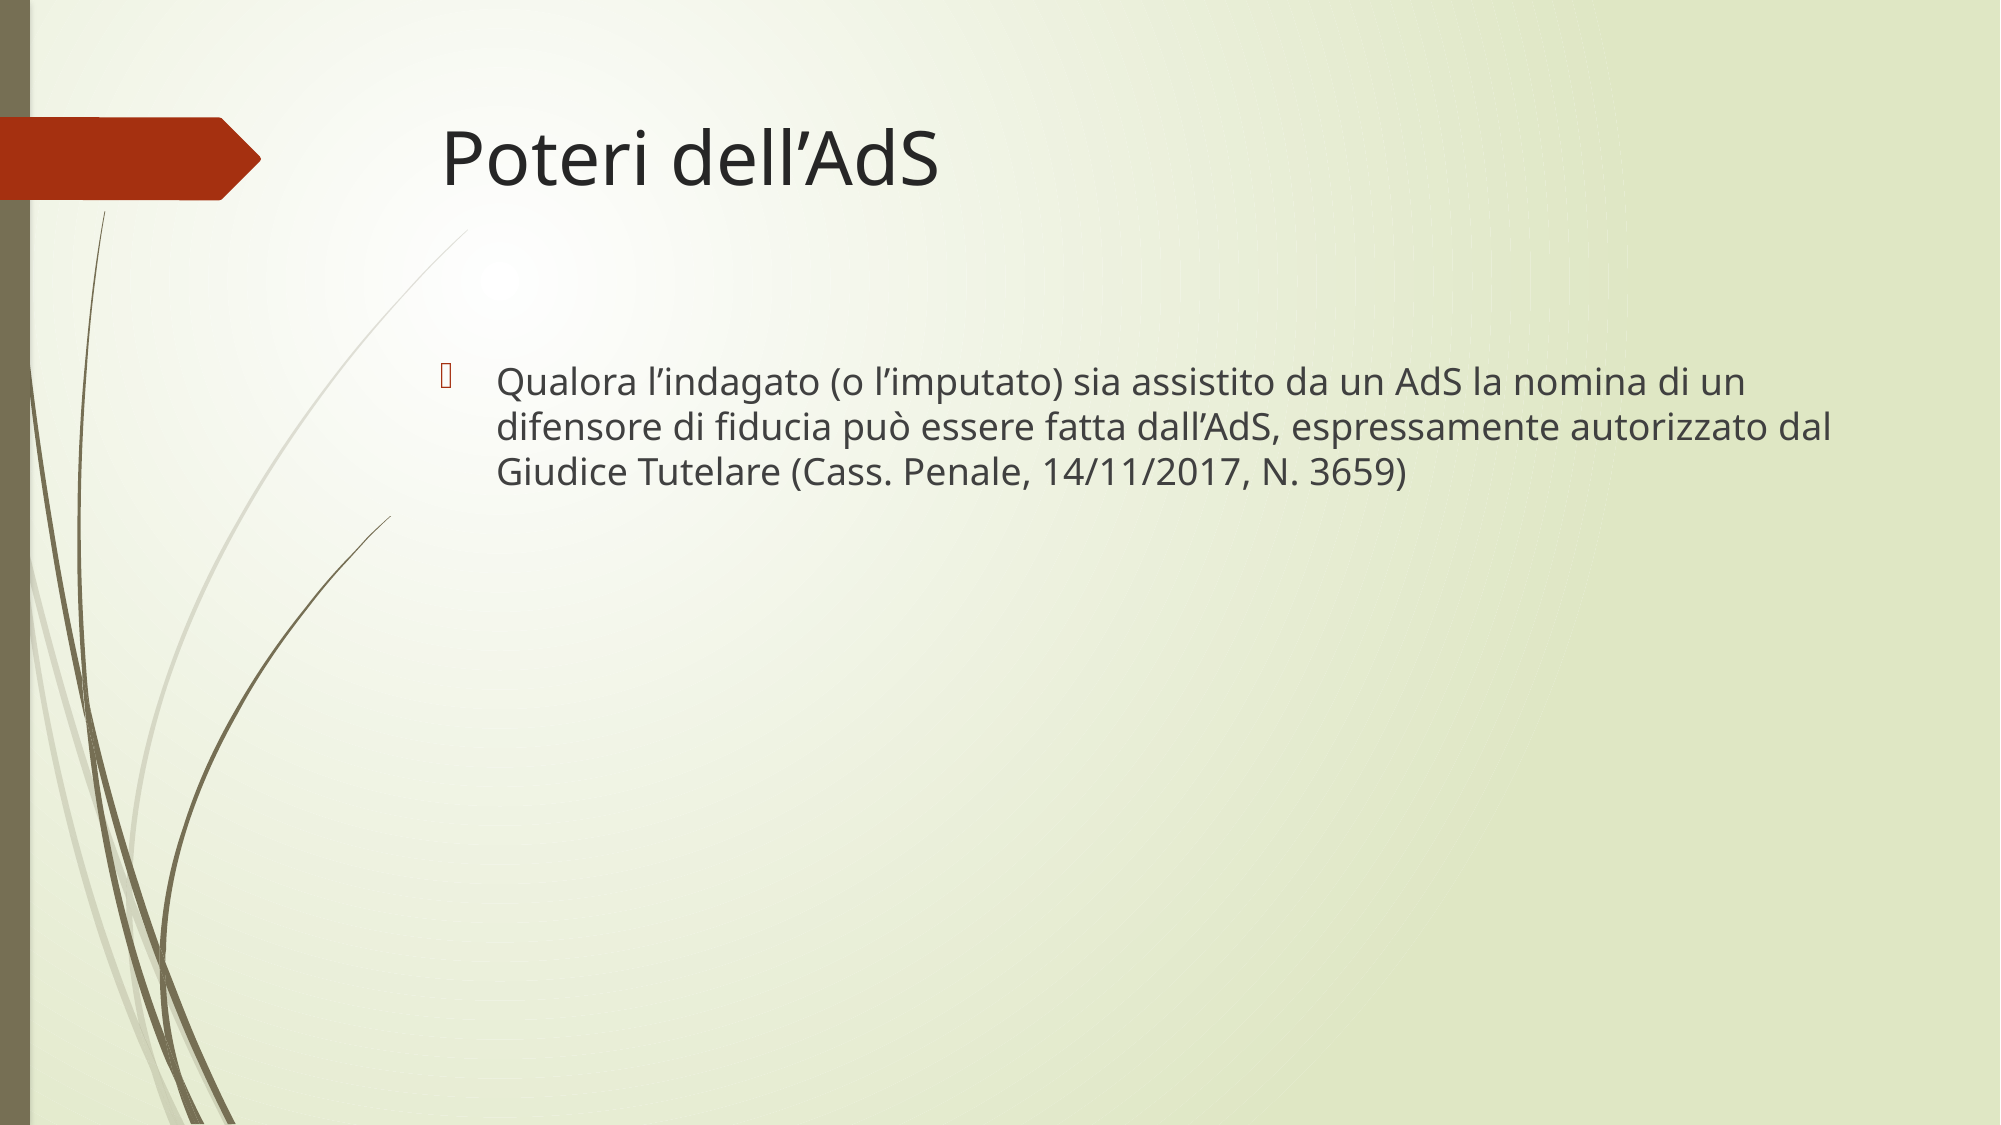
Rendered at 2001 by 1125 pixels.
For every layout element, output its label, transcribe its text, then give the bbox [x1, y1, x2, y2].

list Qualora l’indagato (o l’imputato) sia assistito da un AdS la nomina di un difensore di fiducia può essere fatta dall’AdS, espressamente autorizzato dal Giudice Tutelare (Cass. Penale, 14/11/2017, N. 3659) [424, 350, 1888, 970]
title Poteri dell’AdS [425, 102, 1888, 313]
